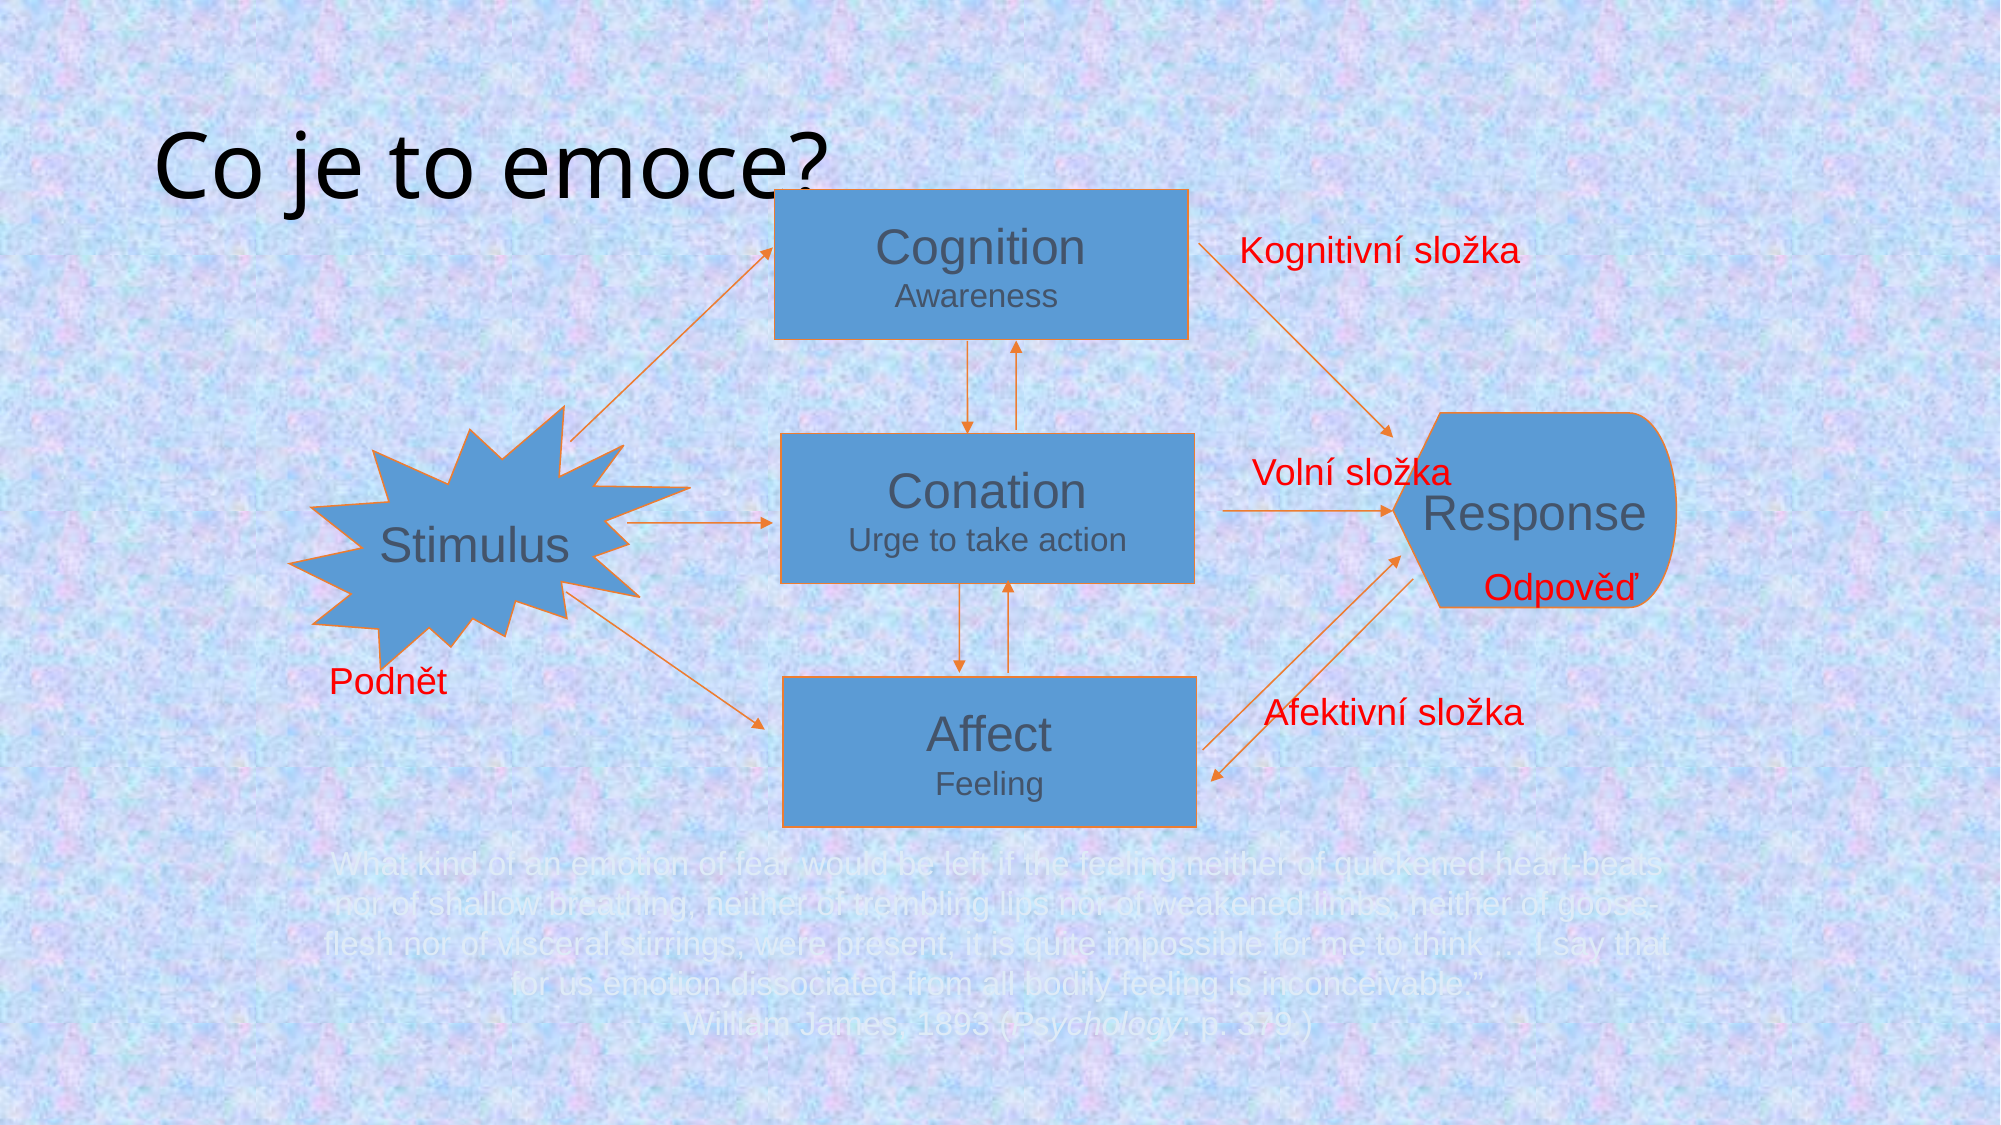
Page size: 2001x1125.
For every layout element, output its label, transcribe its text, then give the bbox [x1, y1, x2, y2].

text_box What kind of an emotion of fear would be left if the feeling neither of quickened heart-beats nor of shallow breathing, neither of trembling lips nor of weakened limbs, neither of goose-flesh nor of visceral stirrings, were present, it is quite impossible for me to think … I say that for us emotion dissociated from all bodily feeling is inconceivable.” William James, 1893 (Psychology: p. 379.) [298, 834, 1698, 1050]
title Co je to emoce? [137, 59, 1863, 278]
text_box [289, 189, 1677, 827]
picture [0, 0, 2001, 1125]
